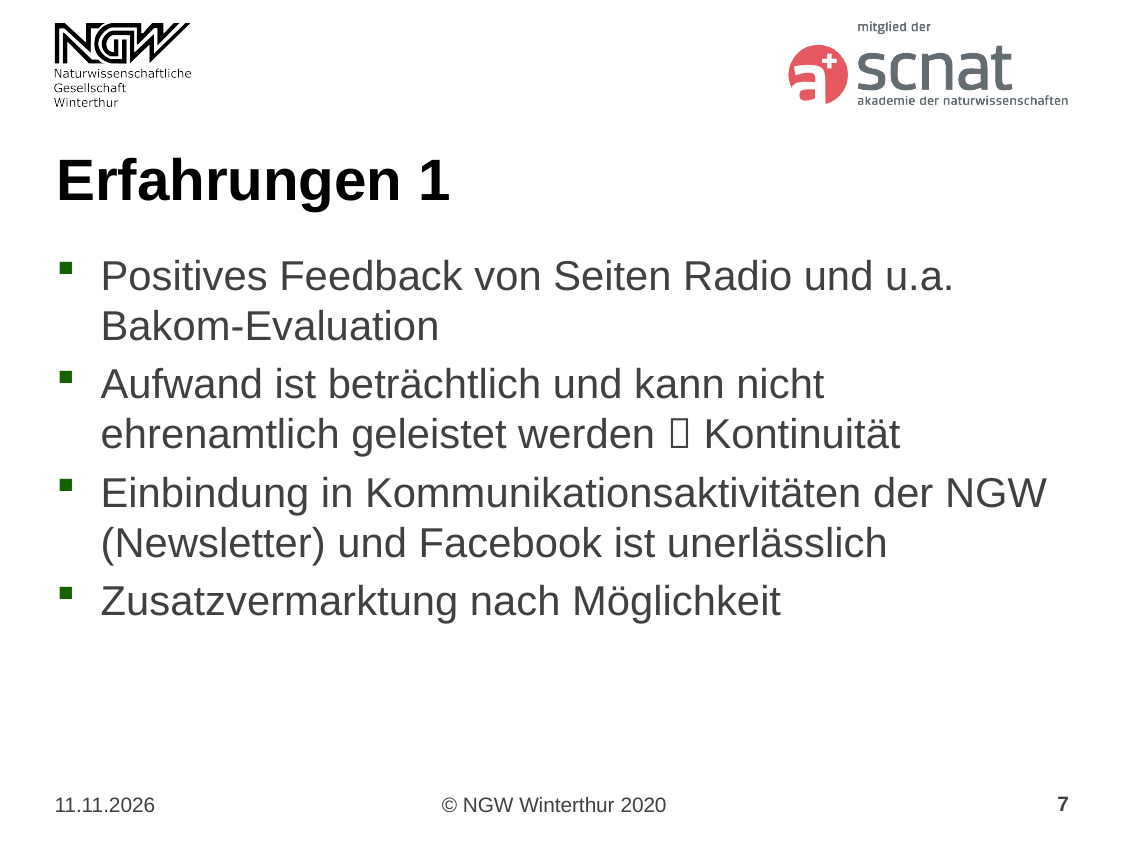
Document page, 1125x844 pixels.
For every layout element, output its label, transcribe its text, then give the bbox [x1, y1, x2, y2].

footer © NGW Winterthur 2020 [383, 784, 740, 816]
list Positives Feedback von Seiten Radio und u.a. Bakom-Evaluation Aufwand ist beträchtlich und kann nicht ehrenamtlich geleistet werden  Kontinuität Einbindung in Kommunikationsaktivitäten der NGW (Newsletter) und Facebook ist unerlässlich Zusatzvermarktung nach Möglichkeit [56, 241, 1069, 771]
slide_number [54, 783, 317, 810]
picture [788, 21, 1068, 105]
picture [54, 20, 191, 107]
title Erfahrungen 1 [56, 134, 1069, 226]
slide_number 7 [806, 783, 1069, 815]
